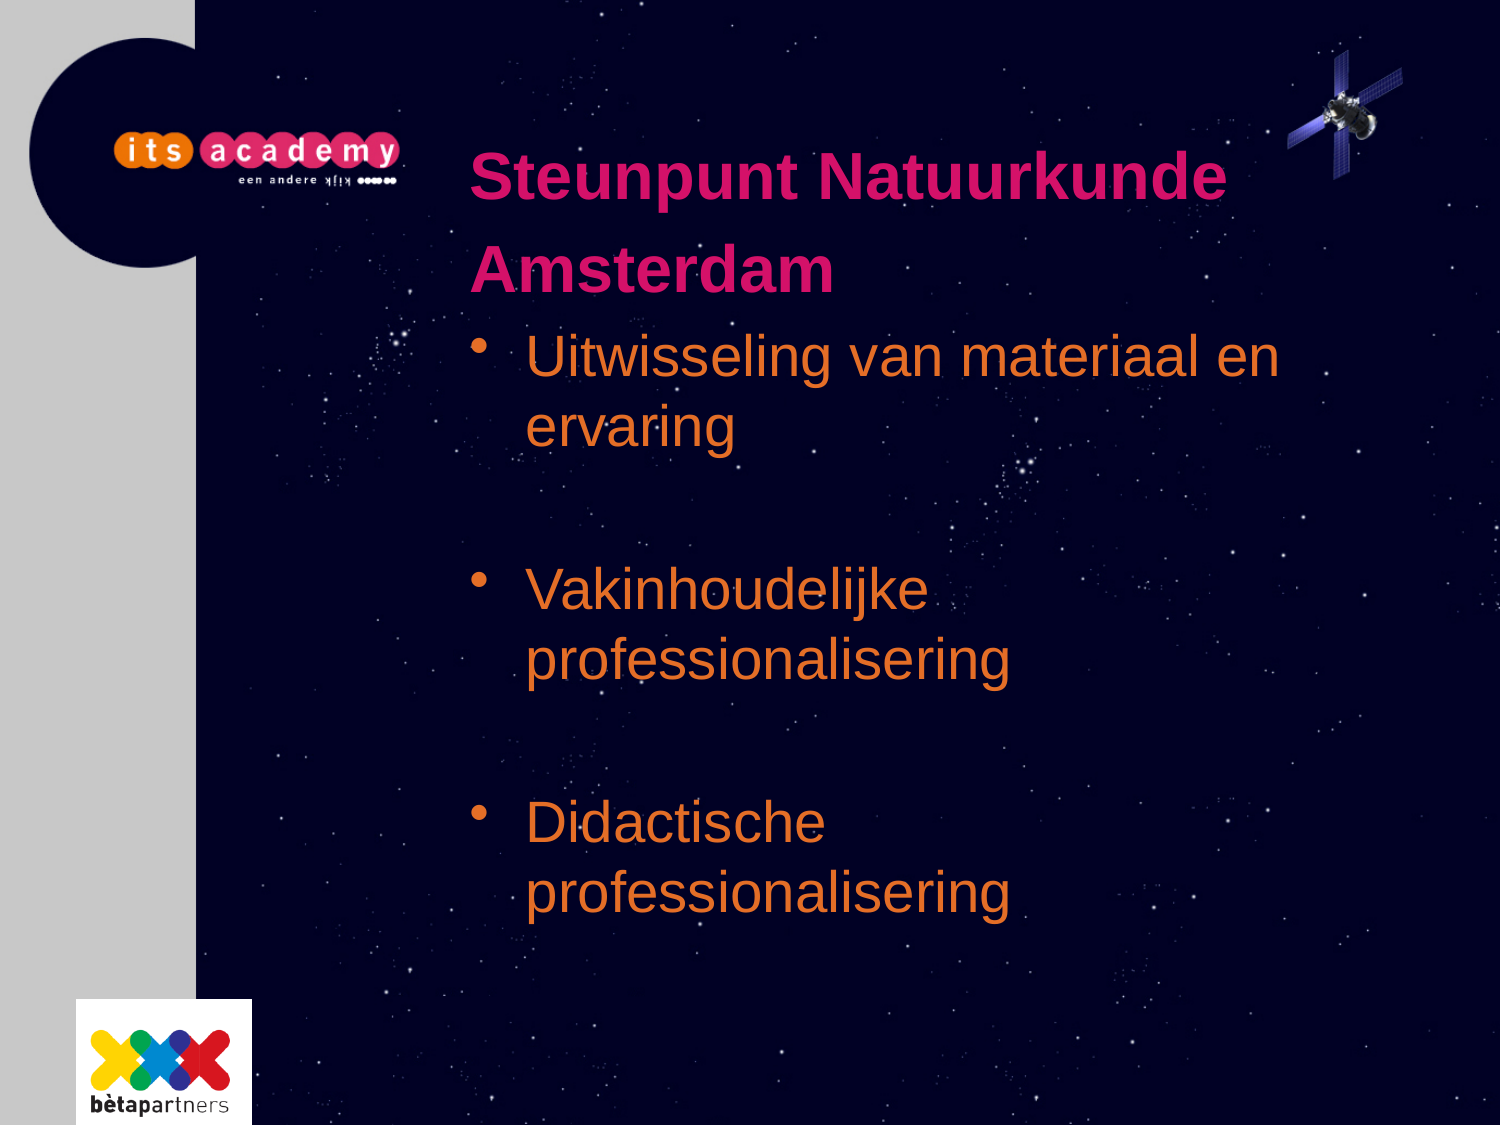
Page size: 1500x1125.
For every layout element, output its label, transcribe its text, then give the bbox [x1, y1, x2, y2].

text_box Steunpunt Natuurkunde Amsterdam Uitwisseling van materiaal en ervaring Vakinhoudelijke professionalisering Didactische professionalisering [454, 125, 1331, 953]
picture [0, 0, 1500, 1125]
